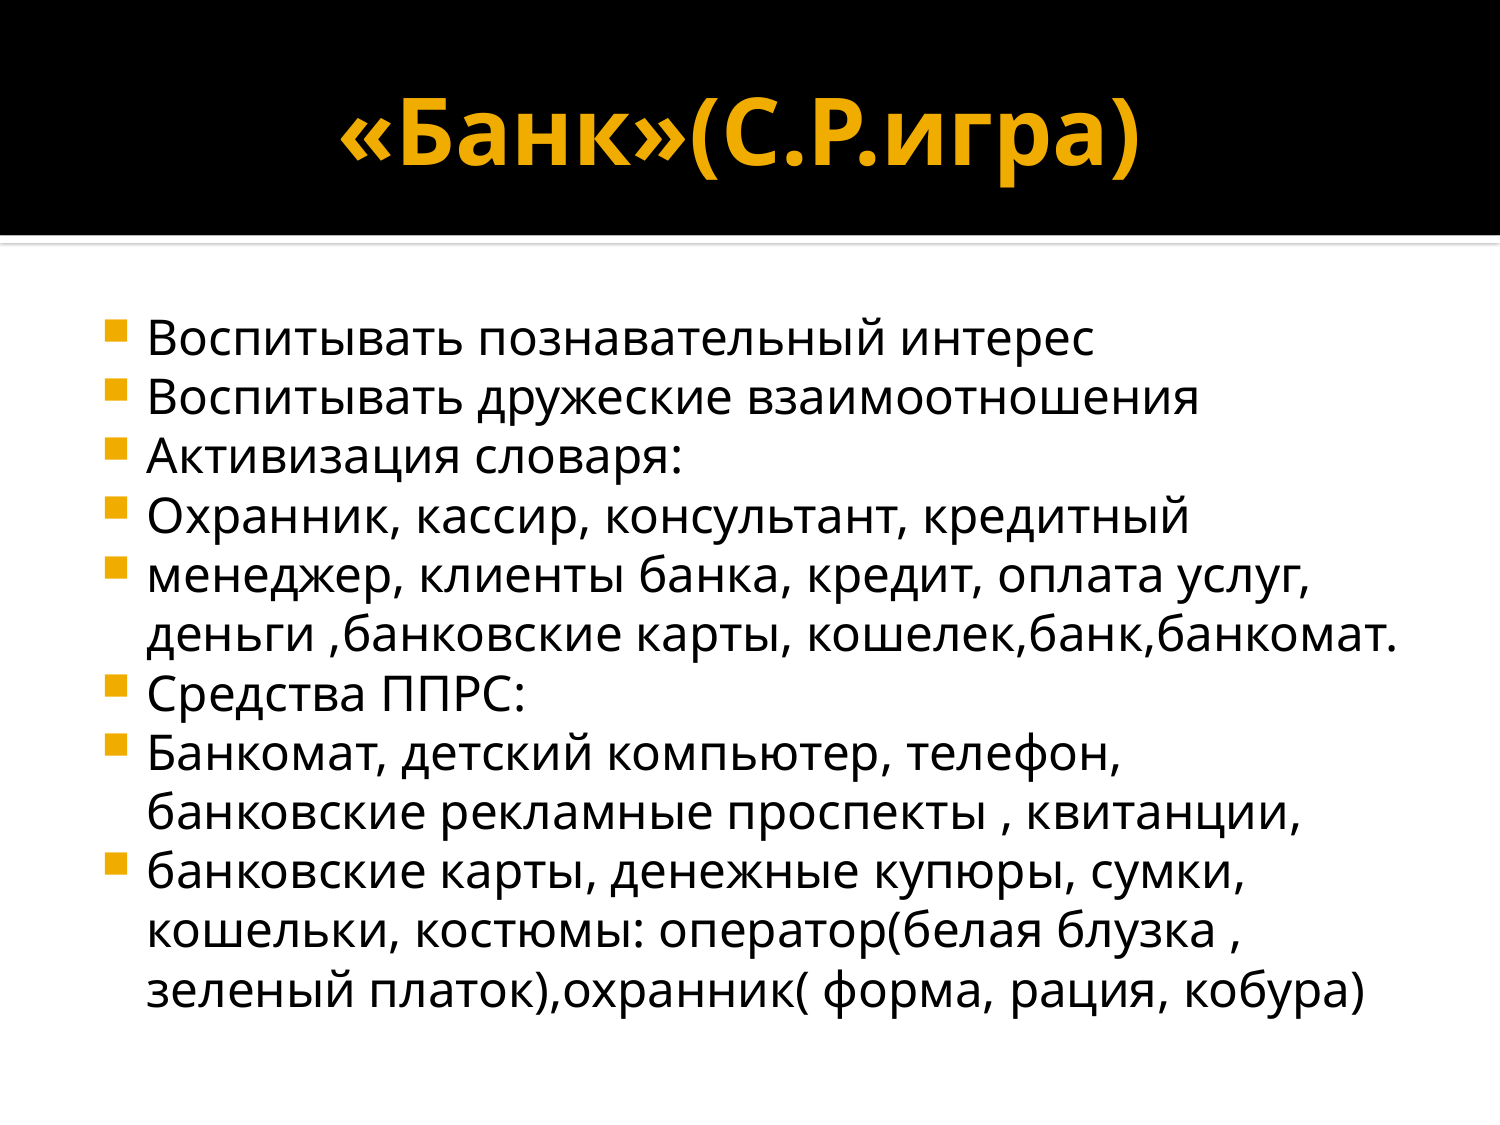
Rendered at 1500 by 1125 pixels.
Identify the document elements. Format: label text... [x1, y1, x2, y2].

title «Банк»(С.Р.игра) [46, 25, 1425, 231]
list Воспитывать познавательный интерес Воспитывать дружеские взаимоотношения Активизация словаря: Охранник, кассир, консультант, кредитный менеджер, клиенты банка, кредит, оплата услуг, деньги ,банковские карты, кошелек,банк,банкомат. Средства ППРС: Банкомат, детский компьютер, телефон, банковские рекламные проспекты , квитанции, банковские карты, денежные купюры, сумки, кошельки, костюмы: оператор(белая блузка , зеленый платок),охранник( форма, рация, кобура) [75, 291, 1425, 1050]
